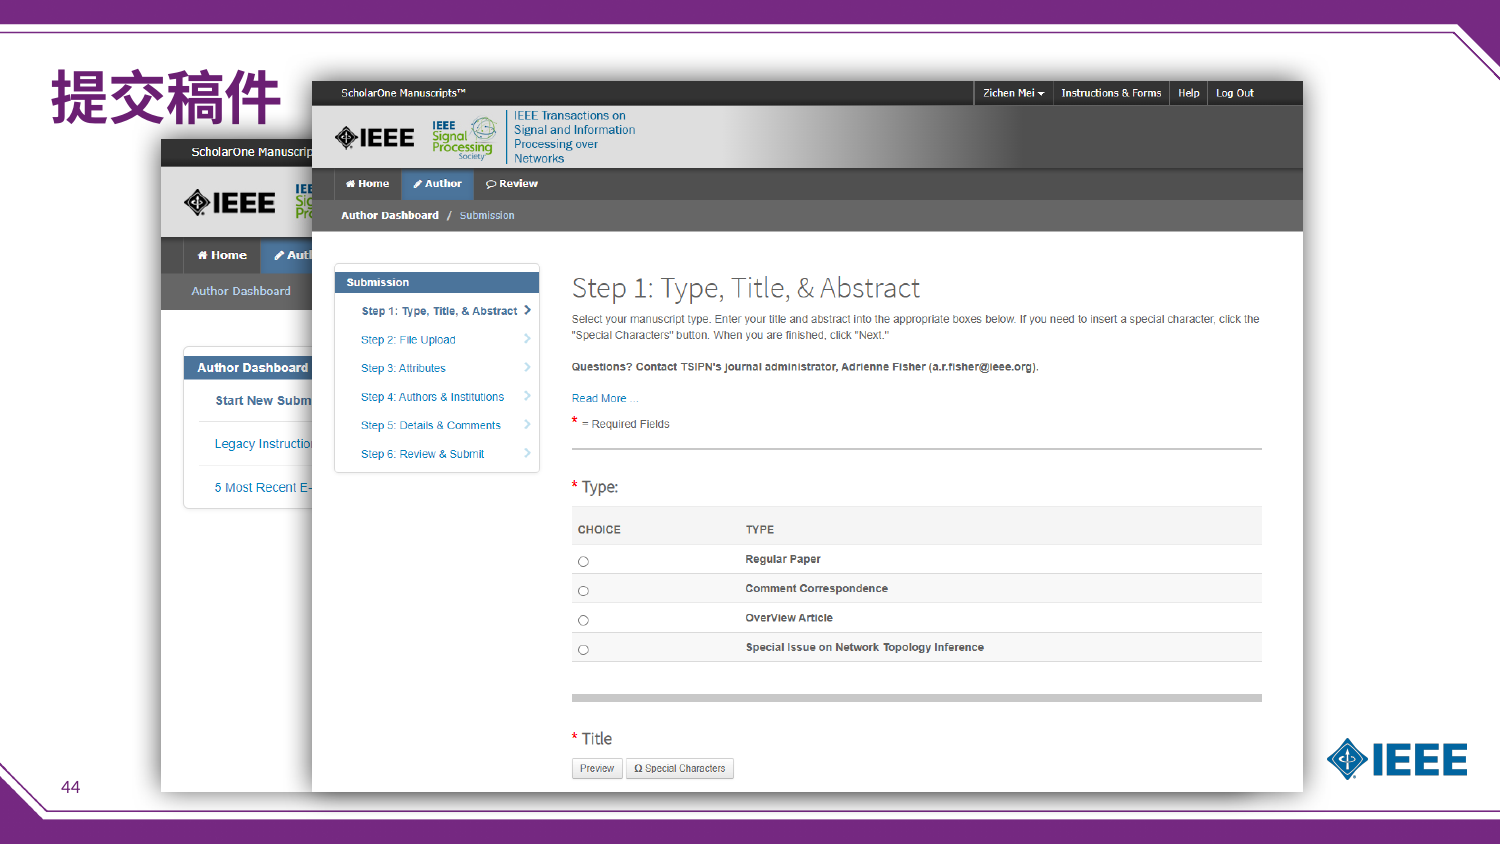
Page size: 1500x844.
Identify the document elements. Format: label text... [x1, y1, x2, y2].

picture [0, 0, 1500, 844]
text_box 提交稿件 [35, 53, 313, 139]
slide_number 44 [46, 763, 127, 809]
picture [1327, 738, 1467, 760]
